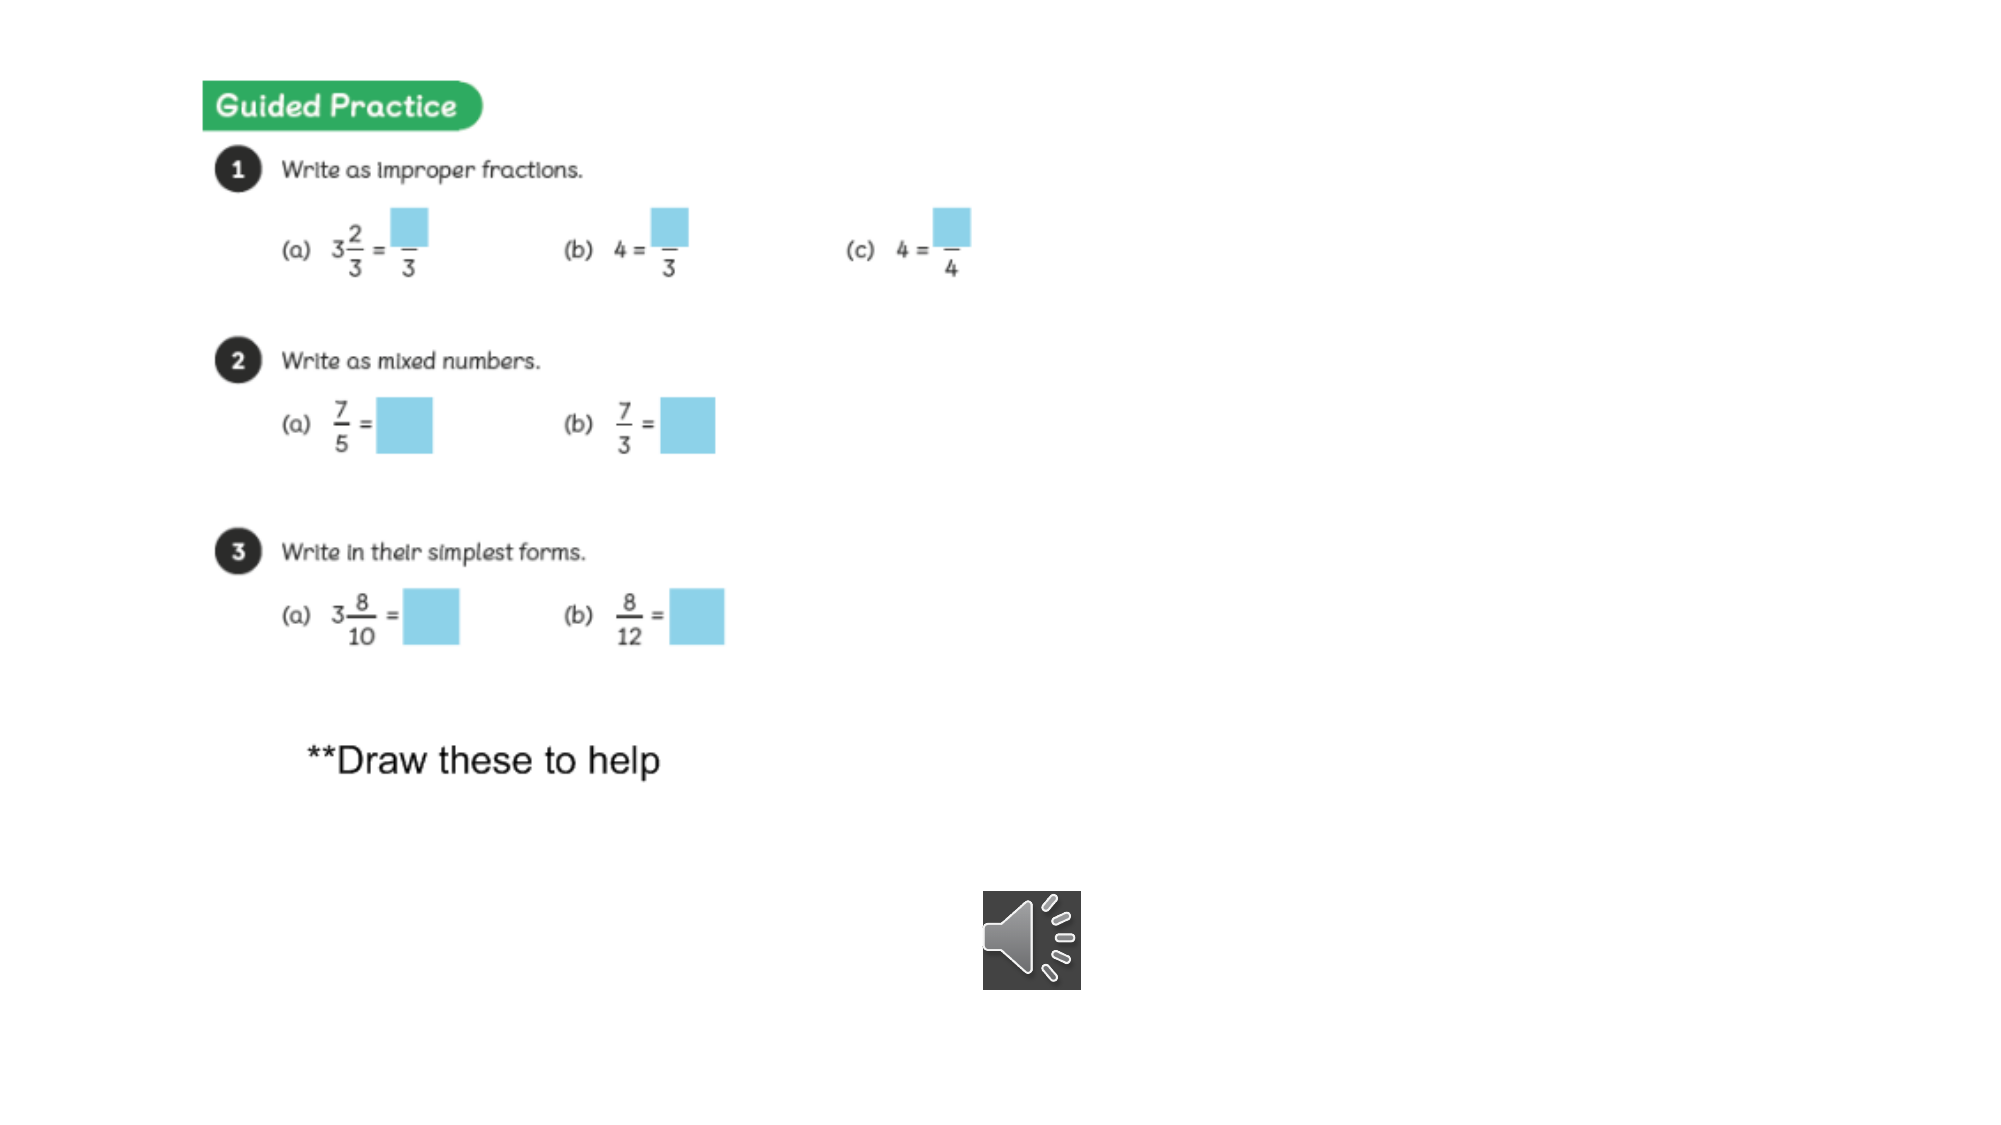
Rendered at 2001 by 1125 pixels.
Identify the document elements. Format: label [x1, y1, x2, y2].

picture [196, 74, 1048, 882]
picture [981, 890, 1082, 991]
